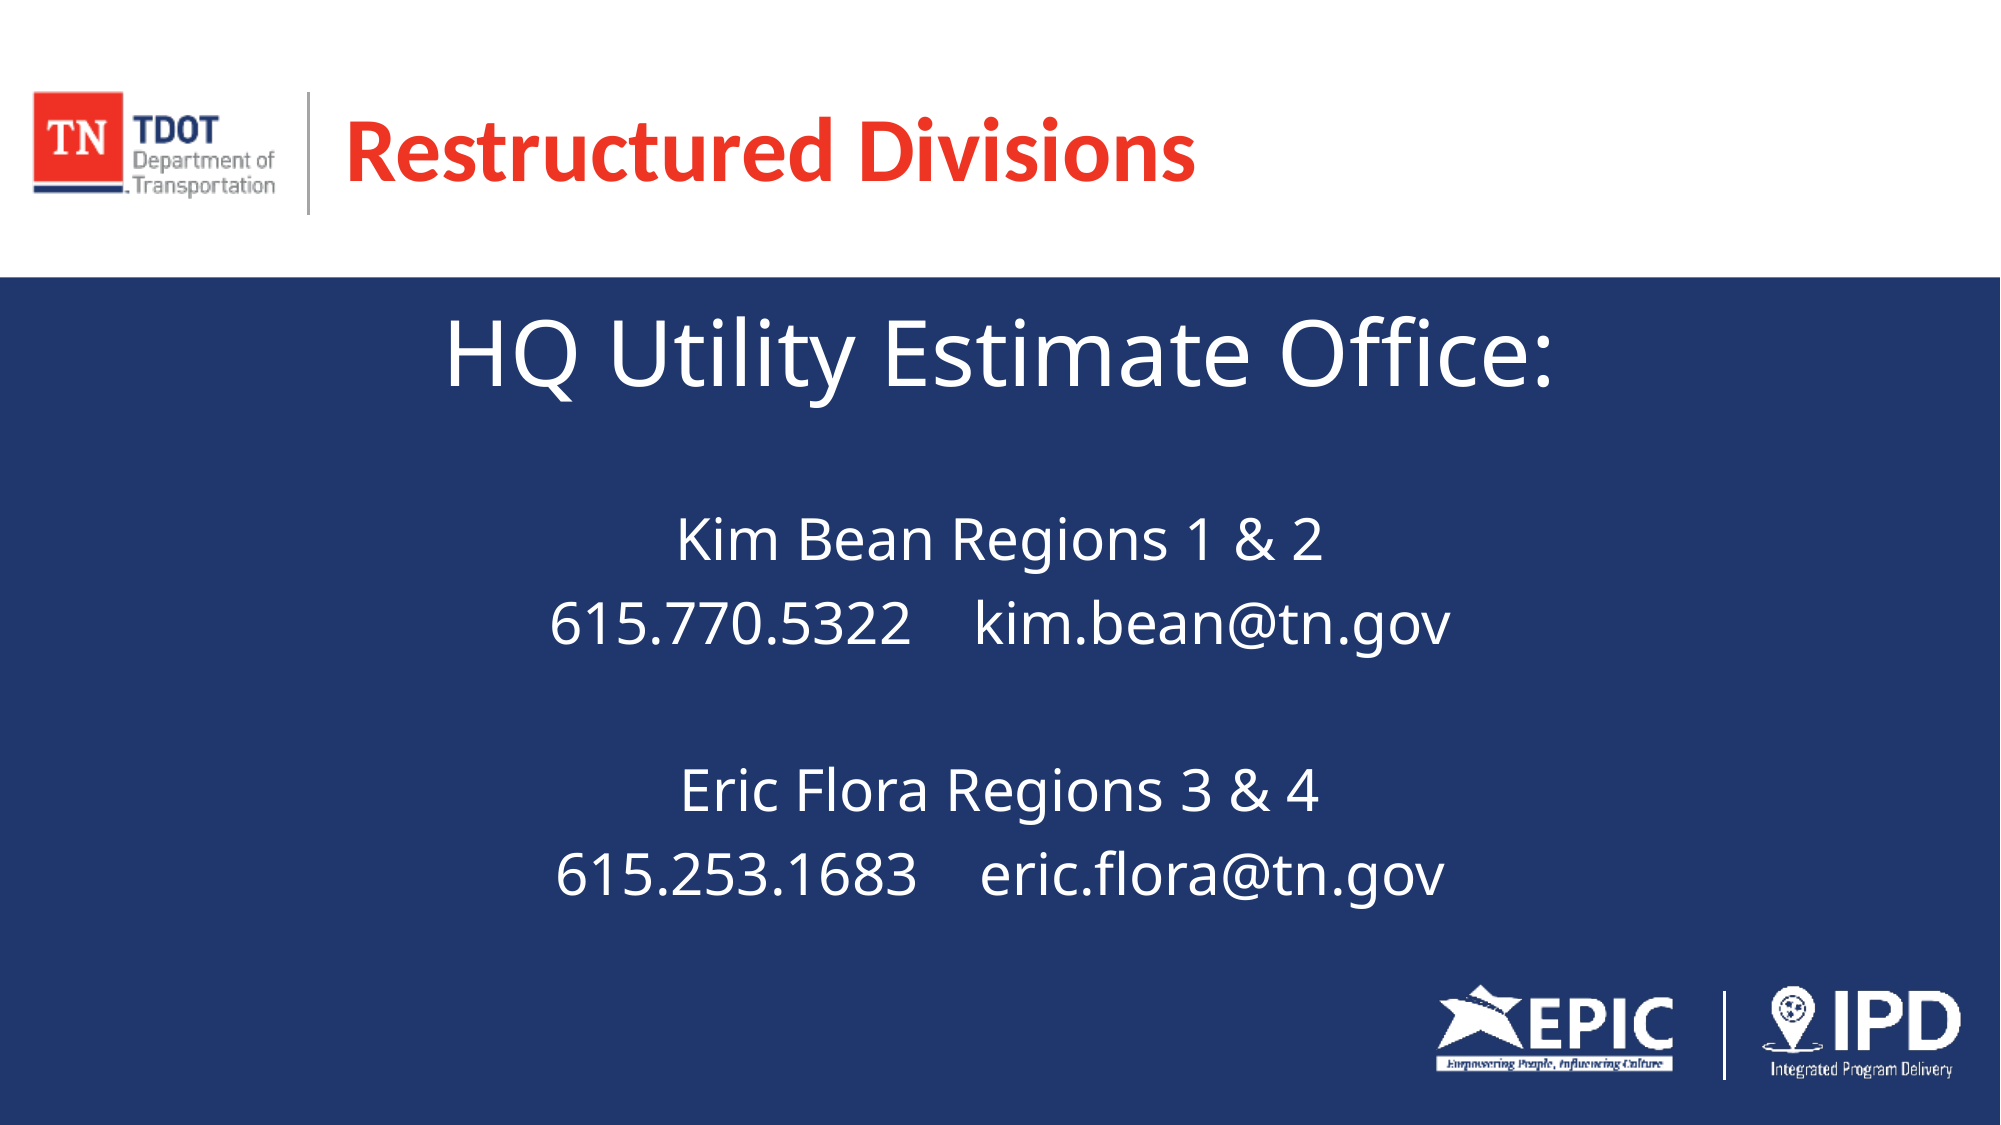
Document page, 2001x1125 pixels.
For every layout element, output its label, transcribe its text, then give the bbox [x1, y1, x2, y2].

picture [0, 59, 309, 227]
picture [1386, 1014, 1725, 1123]
picture [1734, 961, 1991, 1109]
list HQ Utility Estimate Office: Kim Bean Regions 1 & 2 615.770.5322 kim.bean@tn.gov Eric Flora Regions 3 & 4 615.253.1683 eric.flora@tn.gov [137, 299, 1863, 1014]
title Restructured Divisions [330, 43, 1896, 261]
